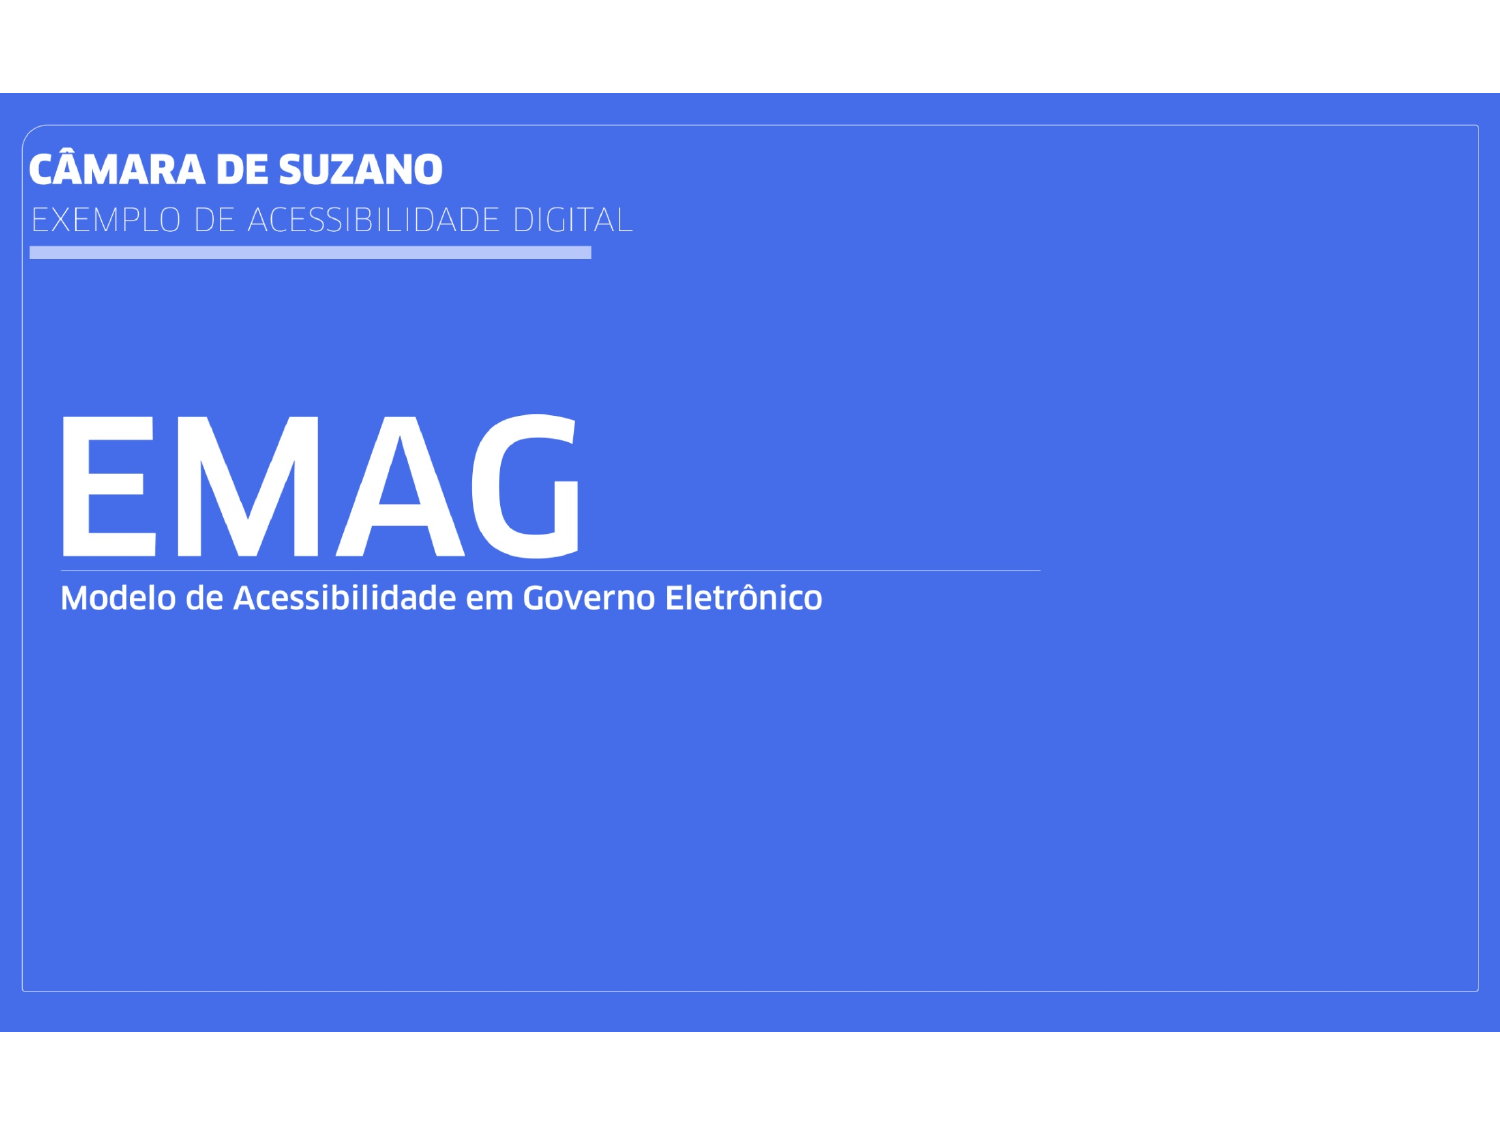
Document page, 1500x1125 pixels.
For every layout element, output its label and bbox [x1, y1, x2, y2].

picture [0, 93, 1500, 1032]
